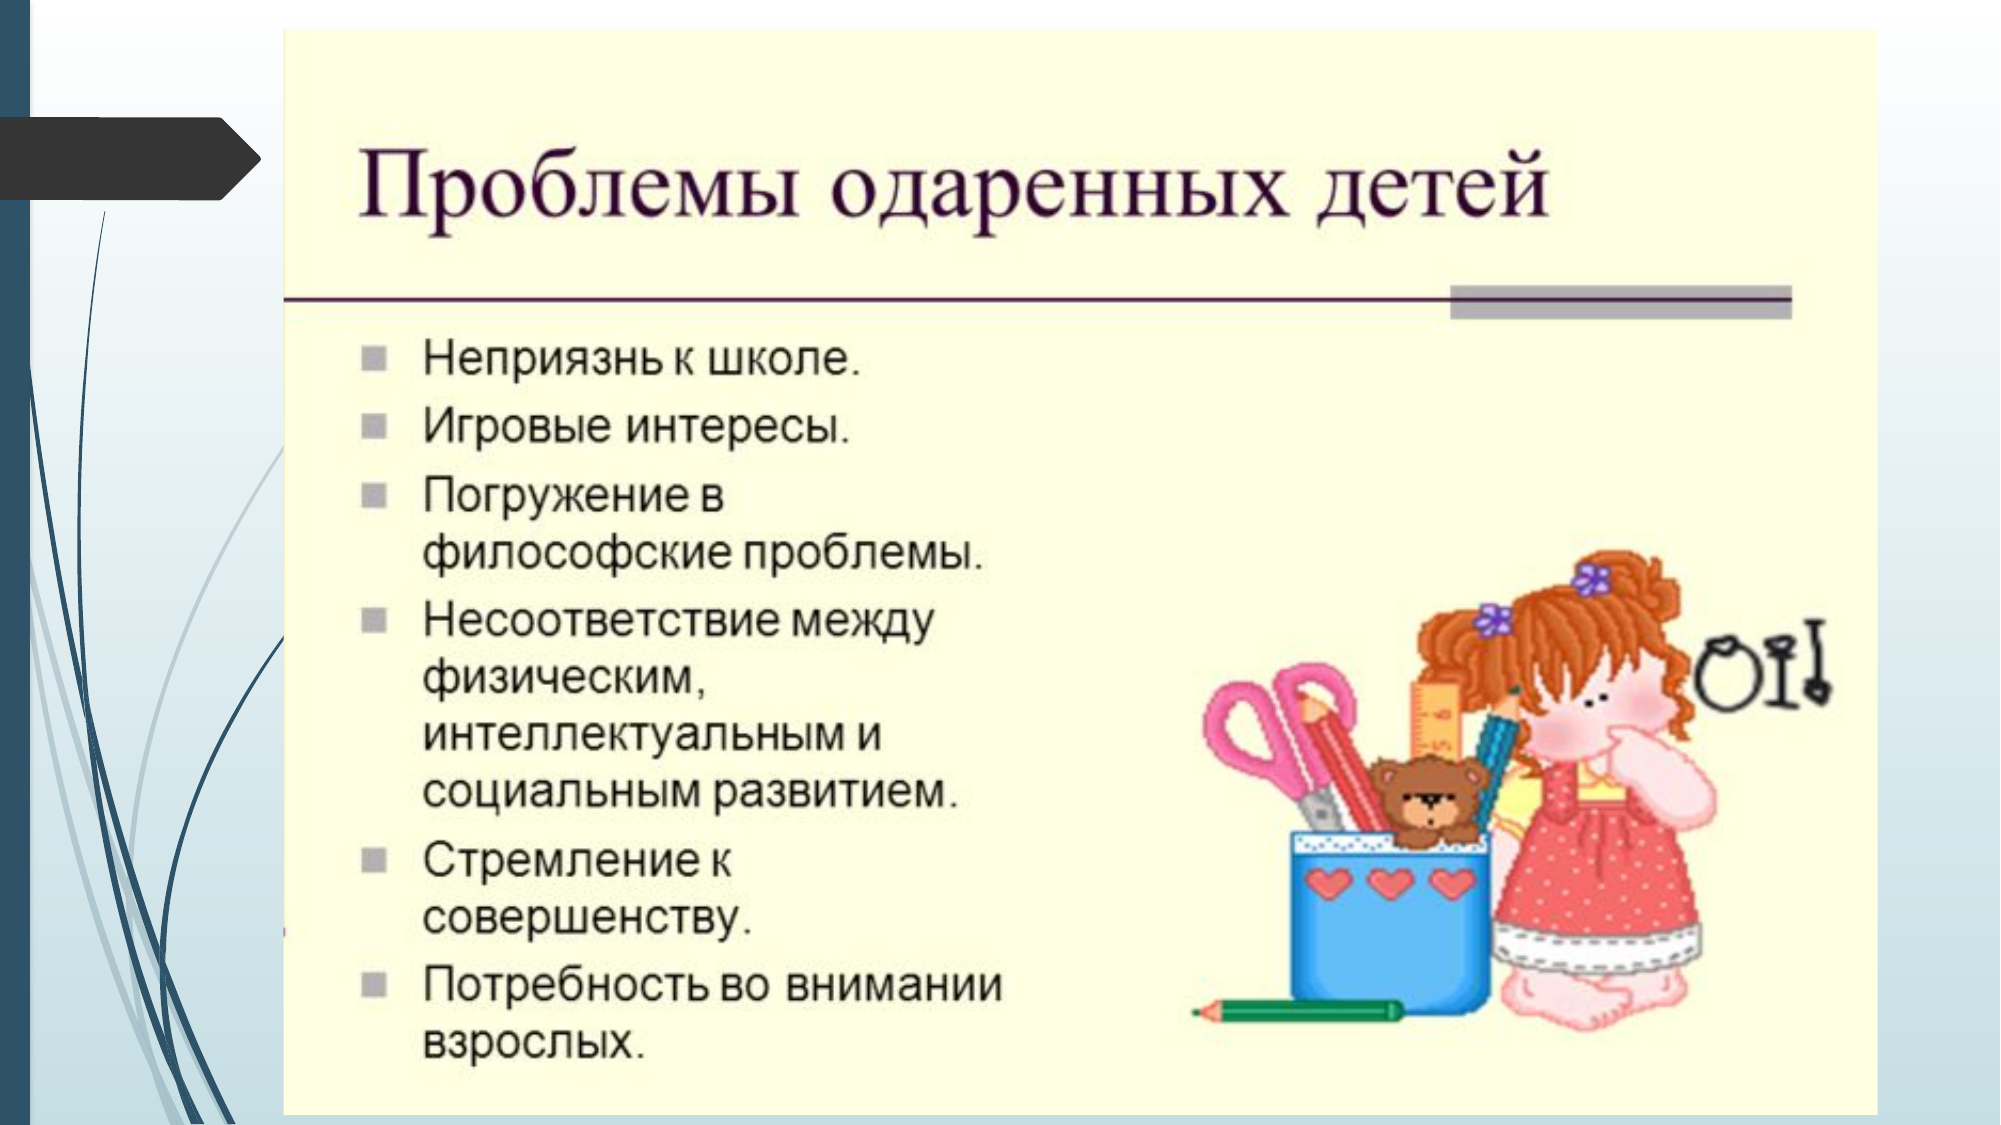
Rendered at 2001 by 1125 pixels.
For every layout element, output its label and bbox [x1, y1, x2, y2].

picture [283, 28, 1878, 1115]
